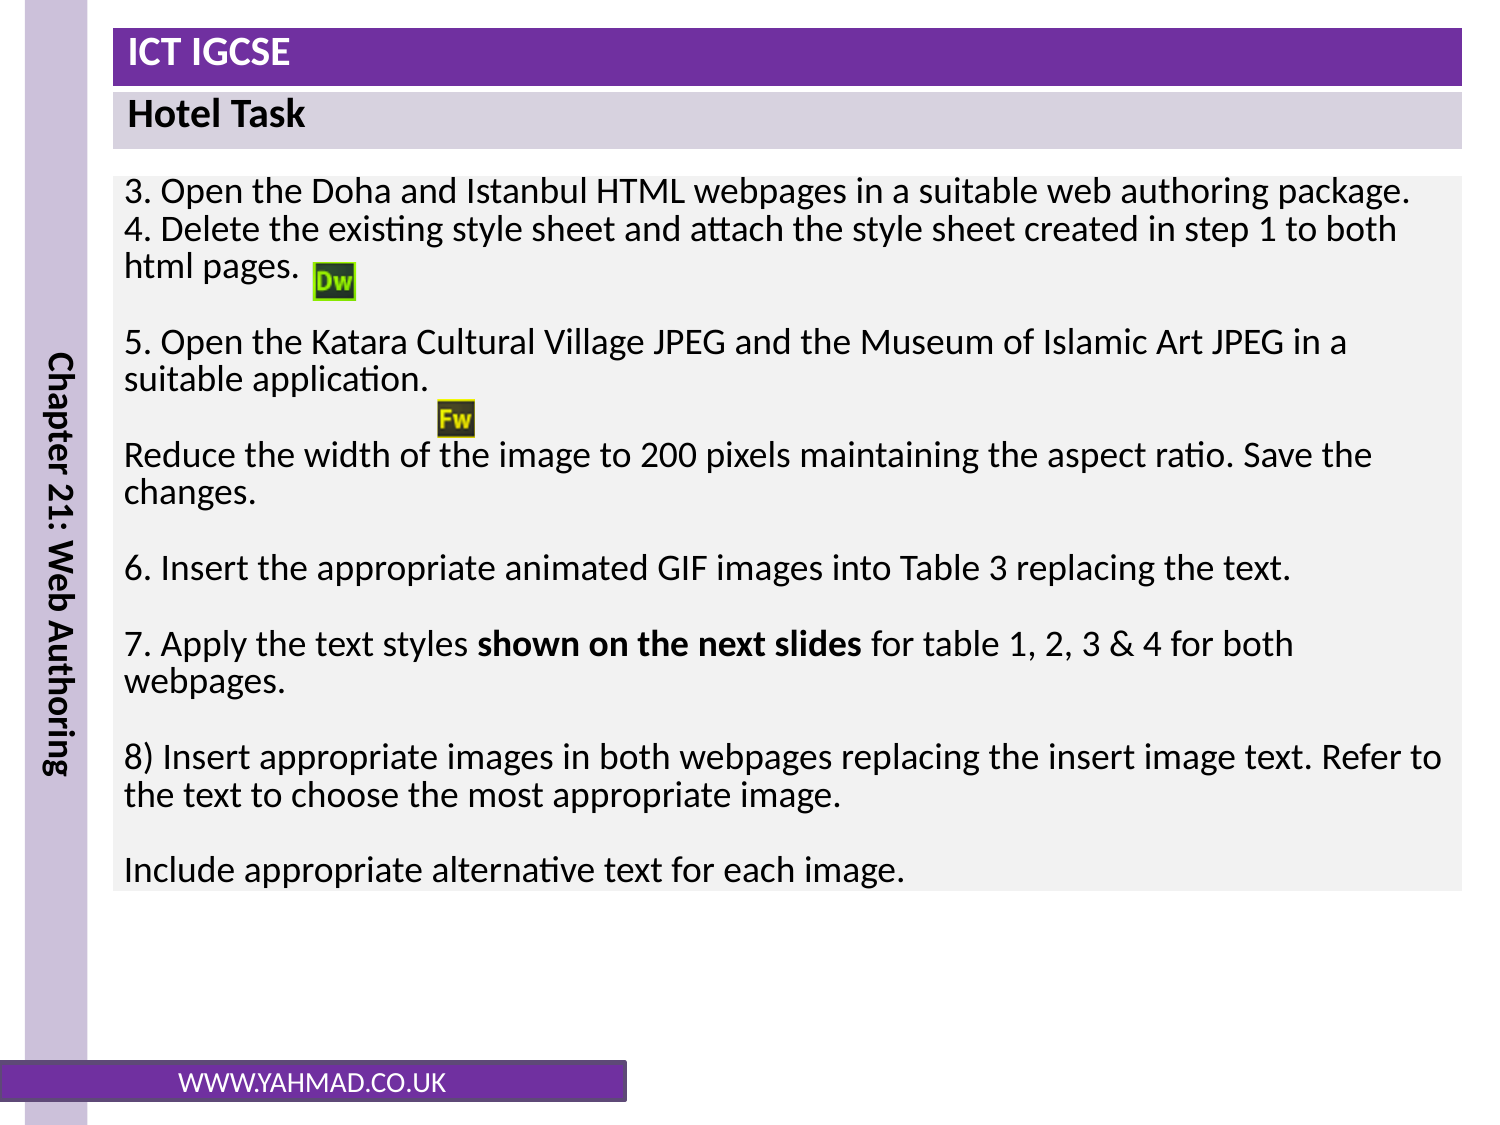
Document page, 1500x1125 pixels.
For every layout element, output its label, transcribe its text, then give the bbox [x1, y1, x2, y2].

picture [312, 262, 357, 301]
picture [437, 399, 476, 438]
table_header 3. Open the Doha and Istanbul HTML webpages in a suitable web authoring package. 4. Delete the existing style sheet and attach the style sheet created in step 1 to both html pages. 5. Open the Katara Cultural Village JPEG and the Museum of Islamic Art JPEG in a suitable application. Reduce the width of the image to 200 pixels maintaining the aspect ratio. Save the changes. 6. Insert the appropriate animated GIF images into Table 3 replacing the text. 7. Apply the text styles shown on the next slides for table 1, 2, 3 & 4 for both webpages. 8) Insert appropriate images in both webpages replacing the insert image text. Refer to the text to choose the most appropriate image. Include appropriate alternative text for each image. [113, 176, 1462, 891]
